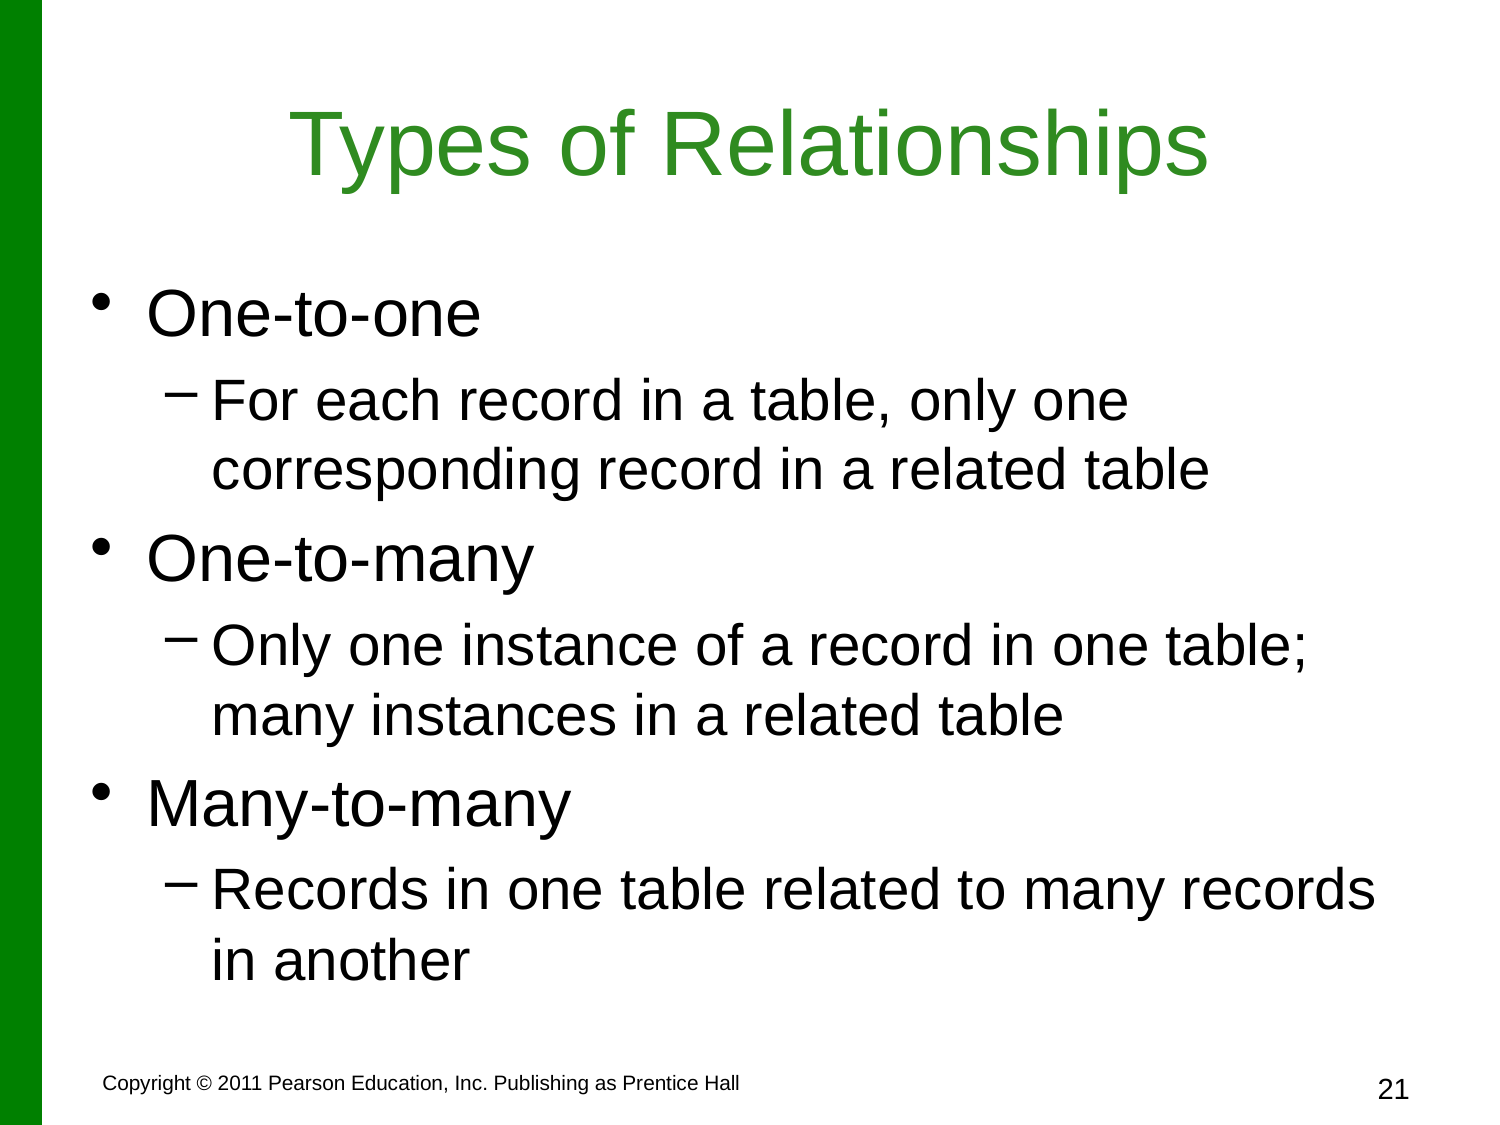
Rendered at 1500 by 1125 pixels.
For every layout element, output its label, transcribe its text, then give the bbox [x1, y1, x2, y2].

title Types of Relationships [74, 44, 1426, 233]
slide_number 21 [1074, 1062, 1426, 1103]
list One-to-one For each record in a table, only one corresponding record in a related table One-to-many Only one instance of a record in one table; many instances in a related table Many-to-many Records in one table related to many records in another [74, 262, 1426, 1006]
